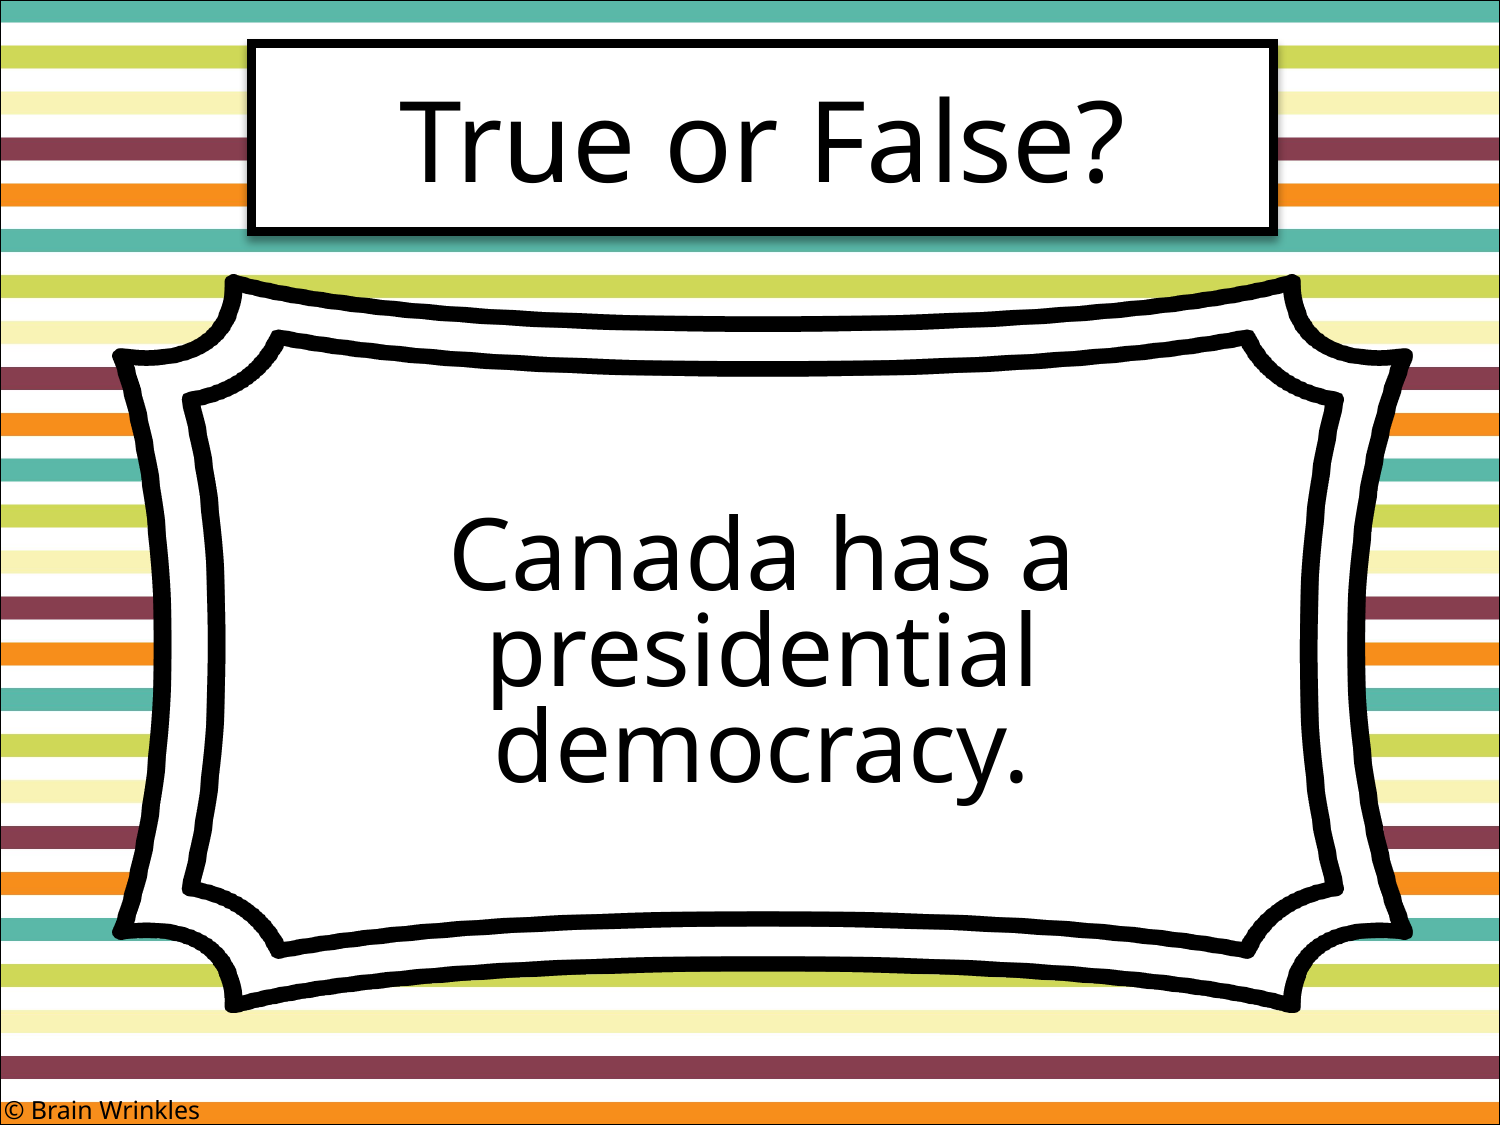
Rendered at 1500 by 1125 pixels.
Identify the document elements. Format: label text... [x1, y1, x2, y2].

picture [112, 274, 1413, 1013]
text_box © Brain Wrinkles [0, 1087, 425, 1125]
text_box [0, 0, 1500, 1125]
text_box True or False? [251, 43, 1274, 232]
